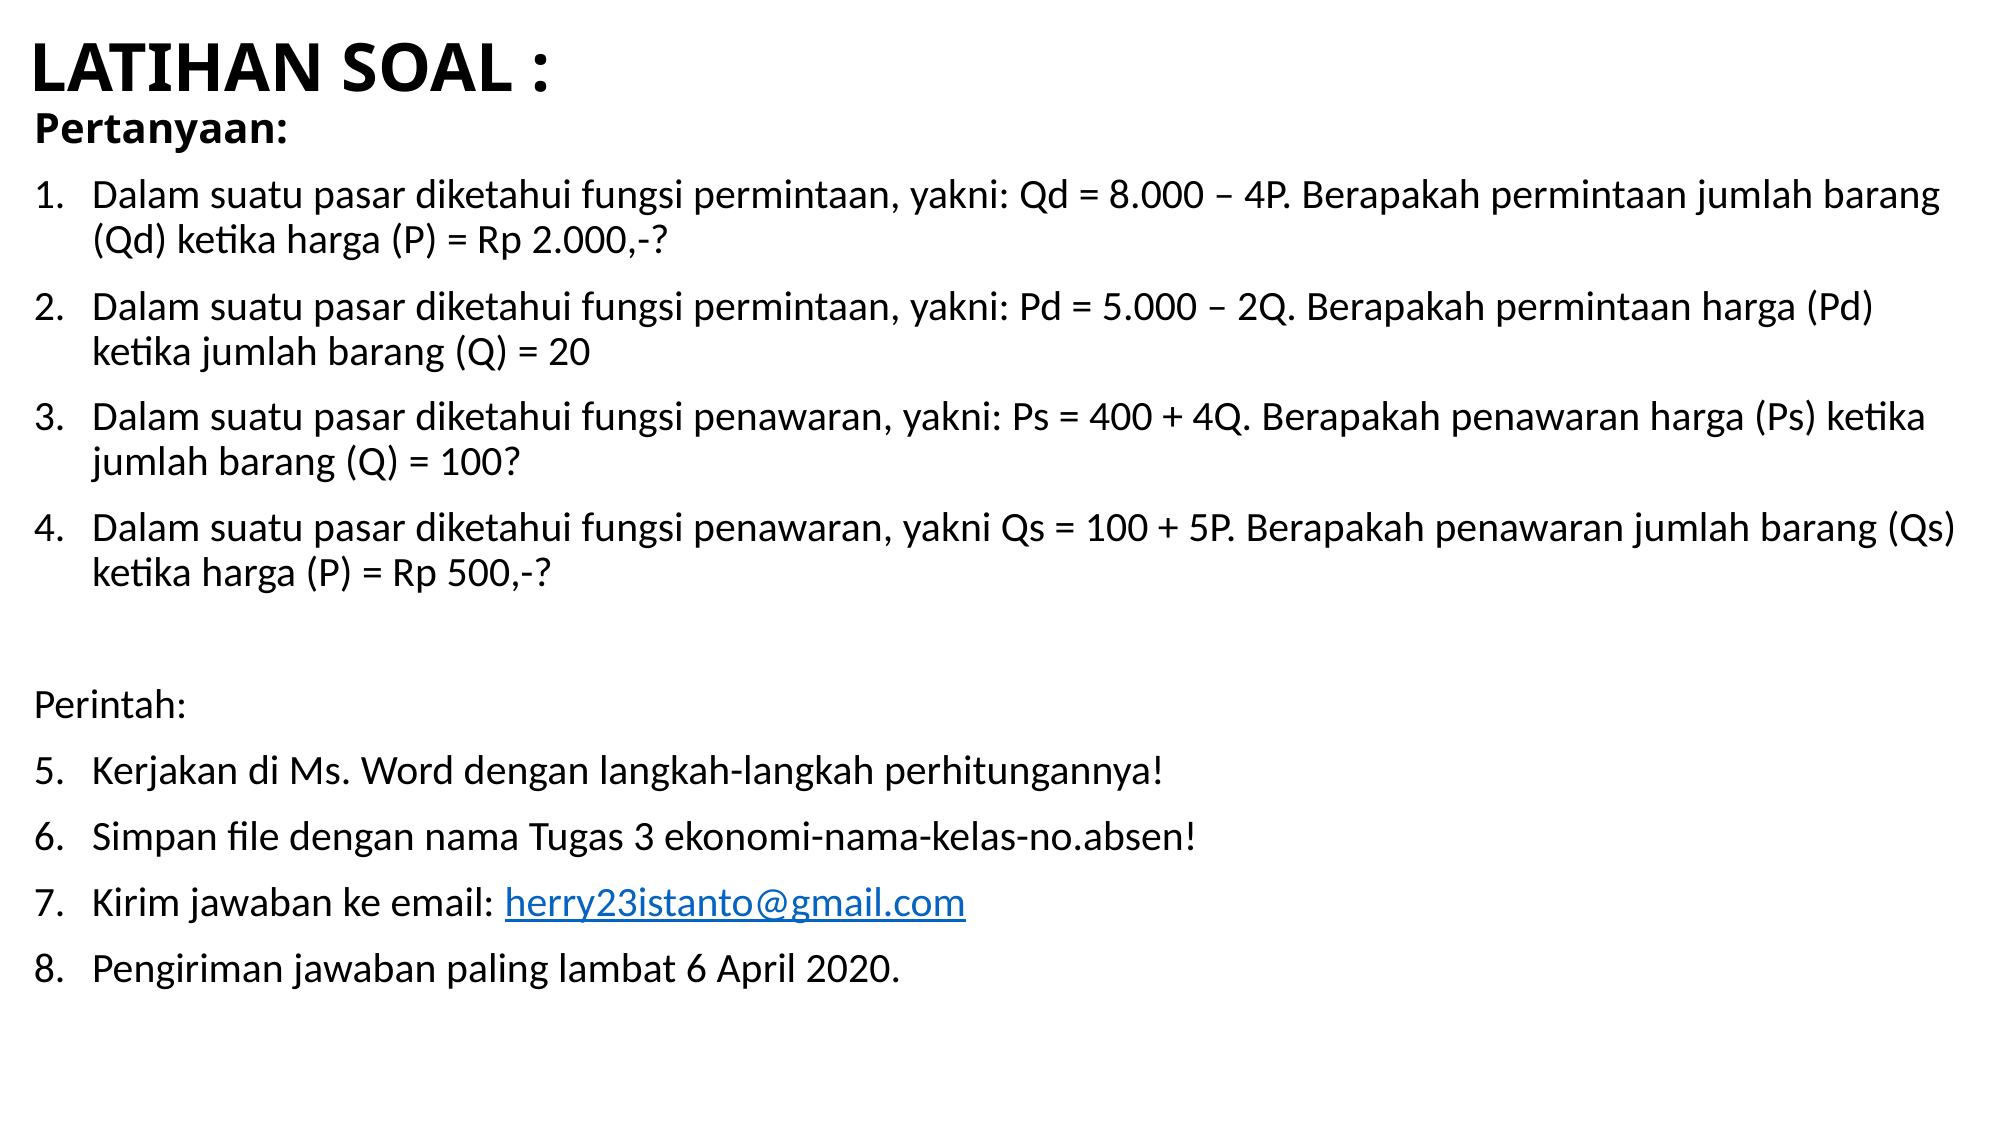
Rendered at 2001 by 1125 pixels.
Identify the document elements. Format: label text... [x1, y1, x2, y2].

list Pertanyaan: Dalam suatu pasar diketahui fungsi permintaan, yakni: Qd = 8.000 – 4P. Berapakah permintaan jumlah barang (Qd) ketika harga (P) = Rp 2.000,-? Dalam suatu pasar diketahui fungsi permintaan, yakni: Pd = 5.000 – 2Q. Berapakah permintaan harga (Pd) ketika jumlah barang (Q) = 20 Dalam suatu pasar diketahui fungsi penawaran, yakni: Ps = 400 + 4Q. Berapakah penawaran harga (Ps) ketika jumlah barang (Q) = 100? Dalam suatu pasar diketahui fungsi penawaran, yakni Qs = 100 + 5P. Berapakah penawaran jumlah barang (Qs) ketika harga (P) = Rp 500,-? Perintah: Kerjakan di Ms. Word dengan langkah-langkah perhitungannya! Simpan file dengan nama Tugas 3 ekonomi-nama-kelas-no.absen! Kirim jawaban ke email: herry23istanto@gmail.com Pengiriman jawaban paling lambat 6 April 2020. [18, 99, 1982, 1100]
title LATIHAN SOAL : [14, 5, 1740, 134]
